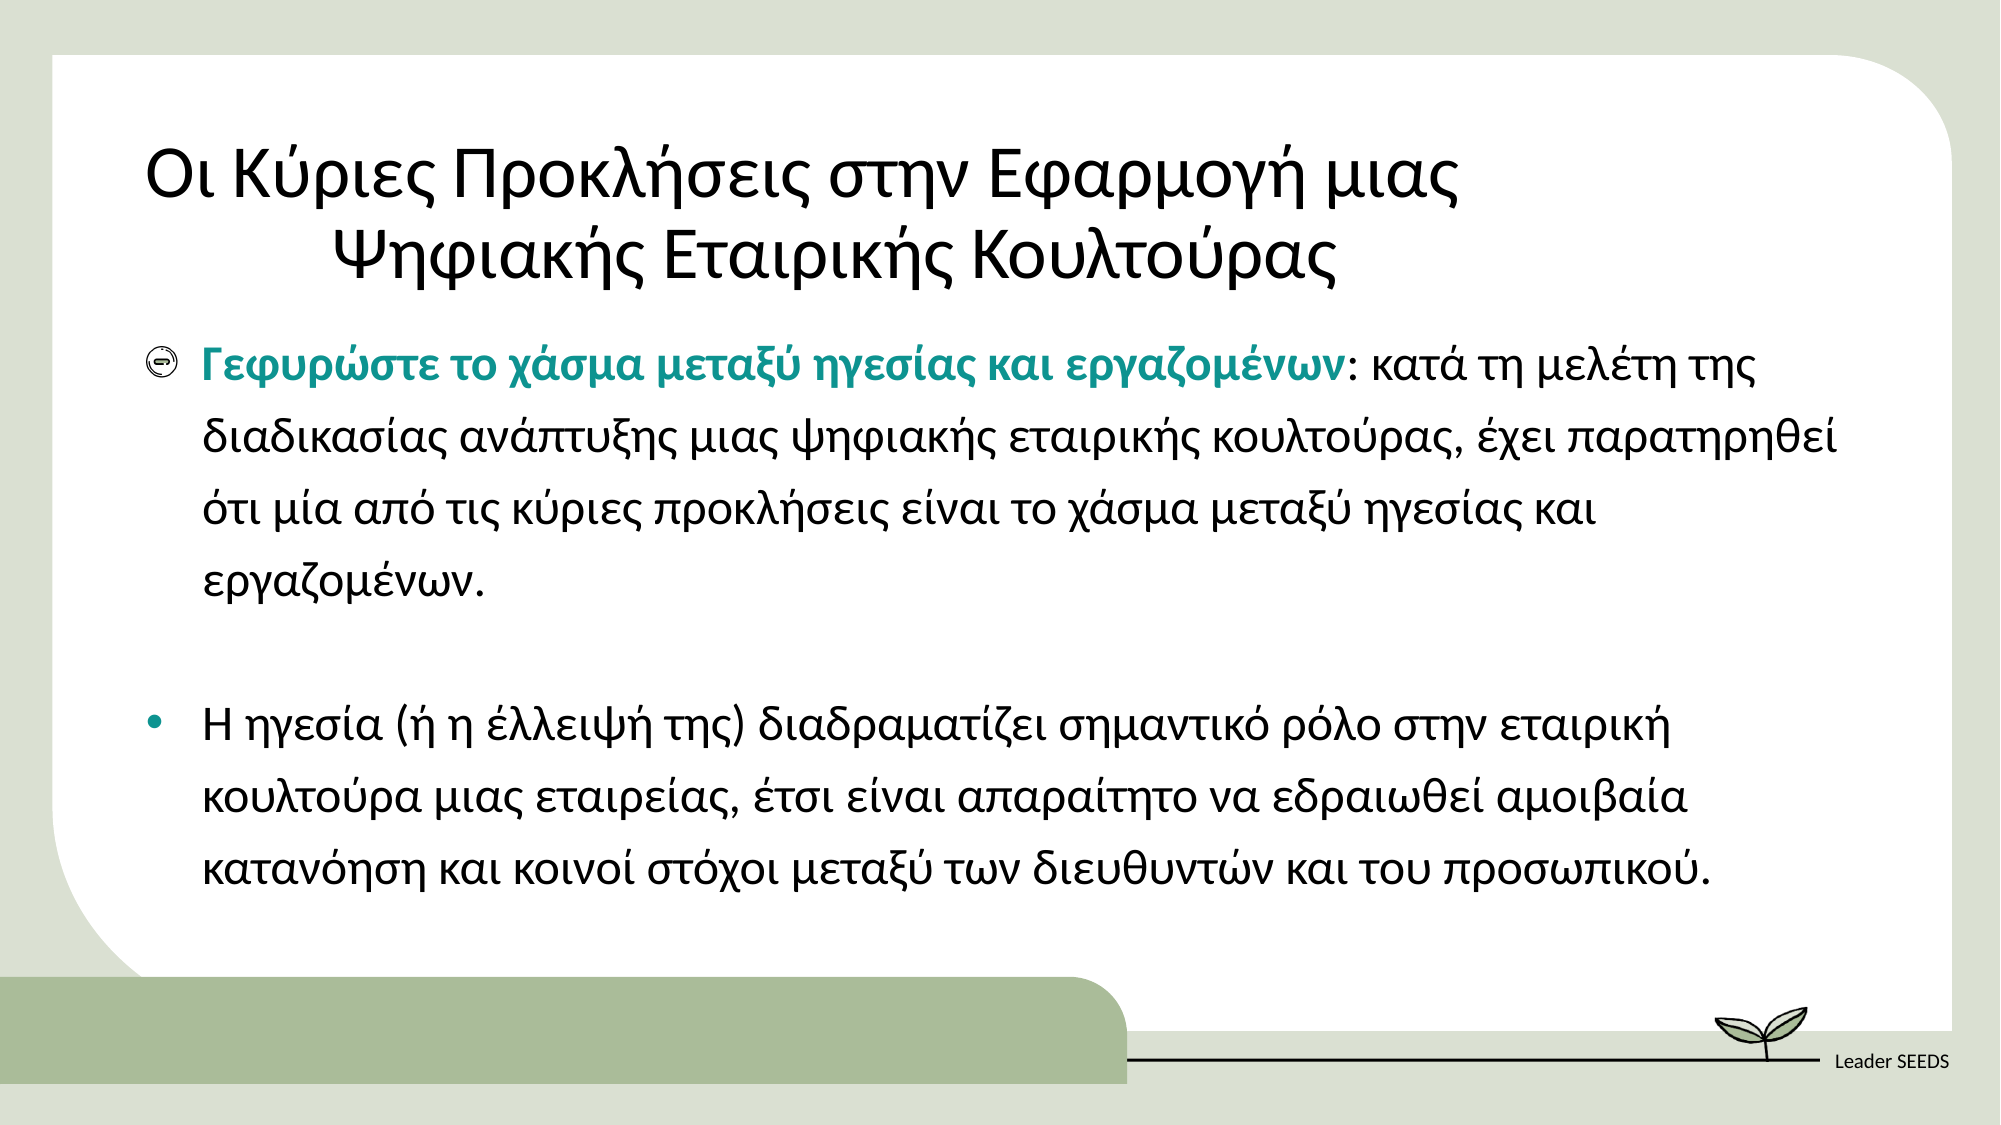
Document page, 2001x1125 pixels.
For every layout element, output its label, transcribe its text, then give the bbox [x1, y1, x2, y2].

list Οι Κύριες Προκλήσεις στην Εφαρμογή μιας Ψηφιακής Εταιρικής Κουλτούρας [130, 124, 1869, 257]
picture [145, 343, 179, 379]
list Γεφυρώστε το χάσμα μεταξύ ηγεσίας και εργαζομένων: κατά τη μελέτη της διαδικασίας ανάπτυξης μιας ψηφιακής εταιρικής κουλτούρας, έχει παρατηρηθεί ότι μία από τις κύριες προκλήσεις είναι το χάσμα μεταξύ ηγεσίας και εργαζομένων. Η ηγεσία (ή η έλλειψή της) διαδραματίζει σημαντικό ρόλο στην εταιρική κουλτούρα μιας εταιρείας, έτσι είναι απαραίτητο να εδραιωθεί αμοιβαία κατανόηση και κοινοί στόχοι μεταξύ των διευθυντών και του προσωπικού. [130, 311, 1869, 1001]
